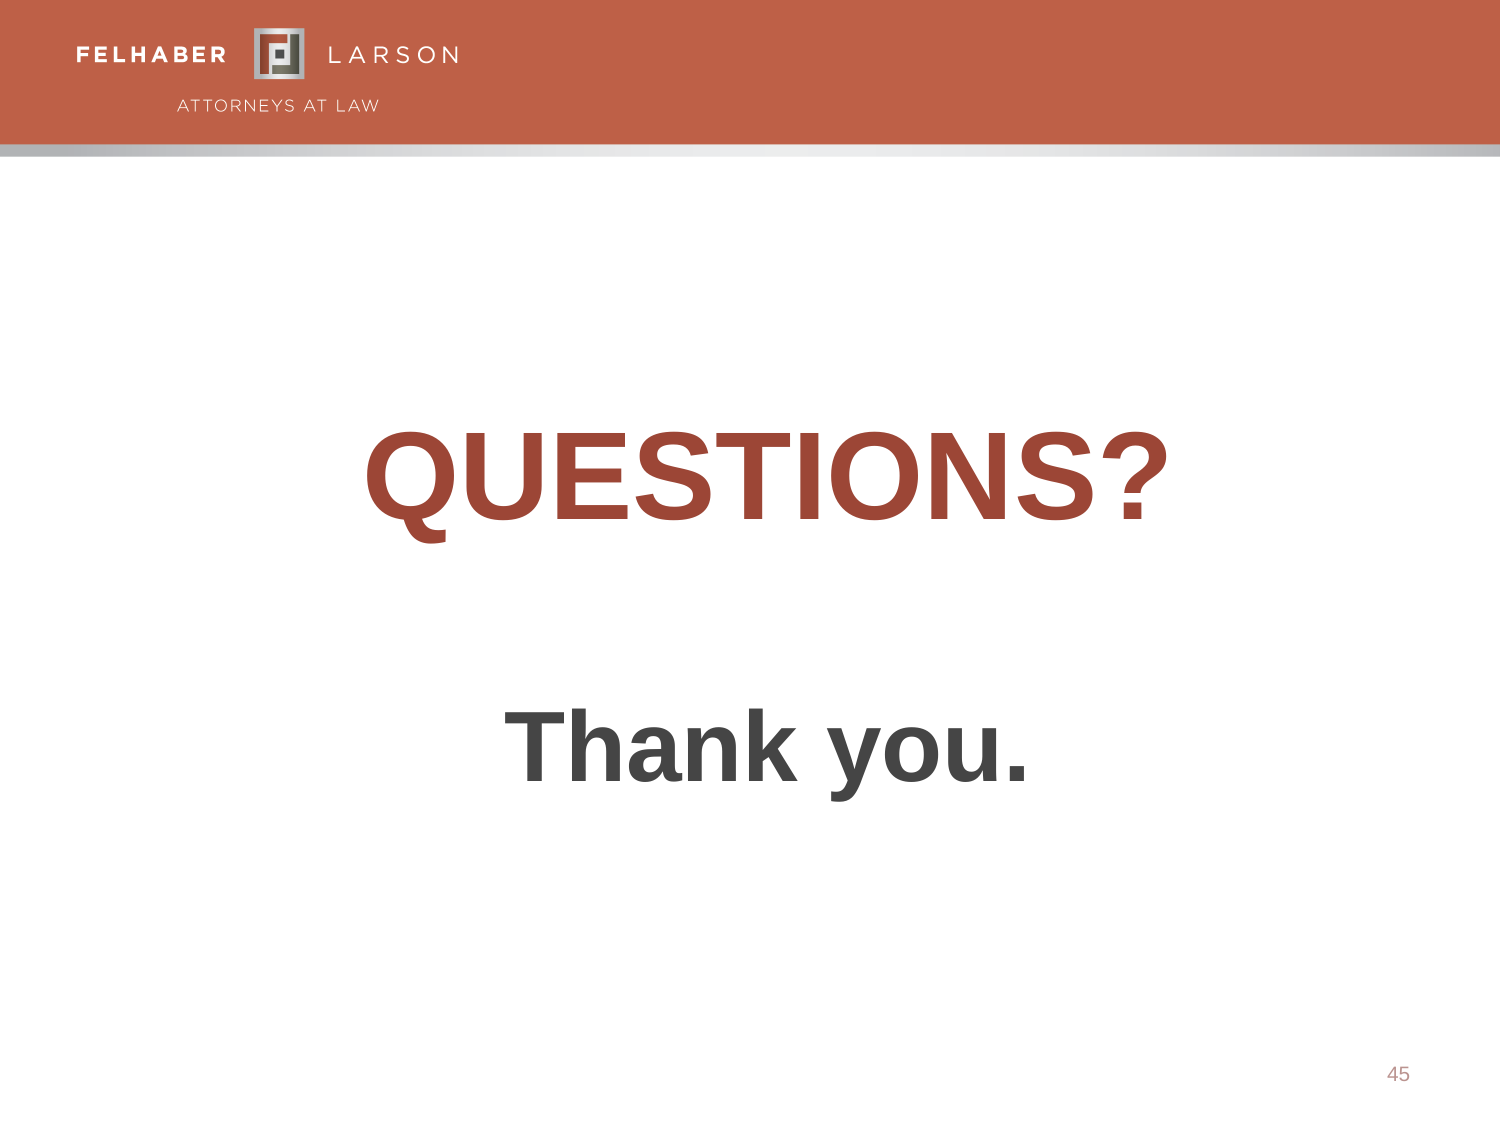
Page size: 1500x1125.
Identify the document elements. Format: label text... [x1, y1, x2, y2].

picture [0, 0, 1500, 157]
slide_number 45 [1074, 1042, 1425, 1103]
list QUESTIONS? Thank you. [280, 387, 1256, 969]
